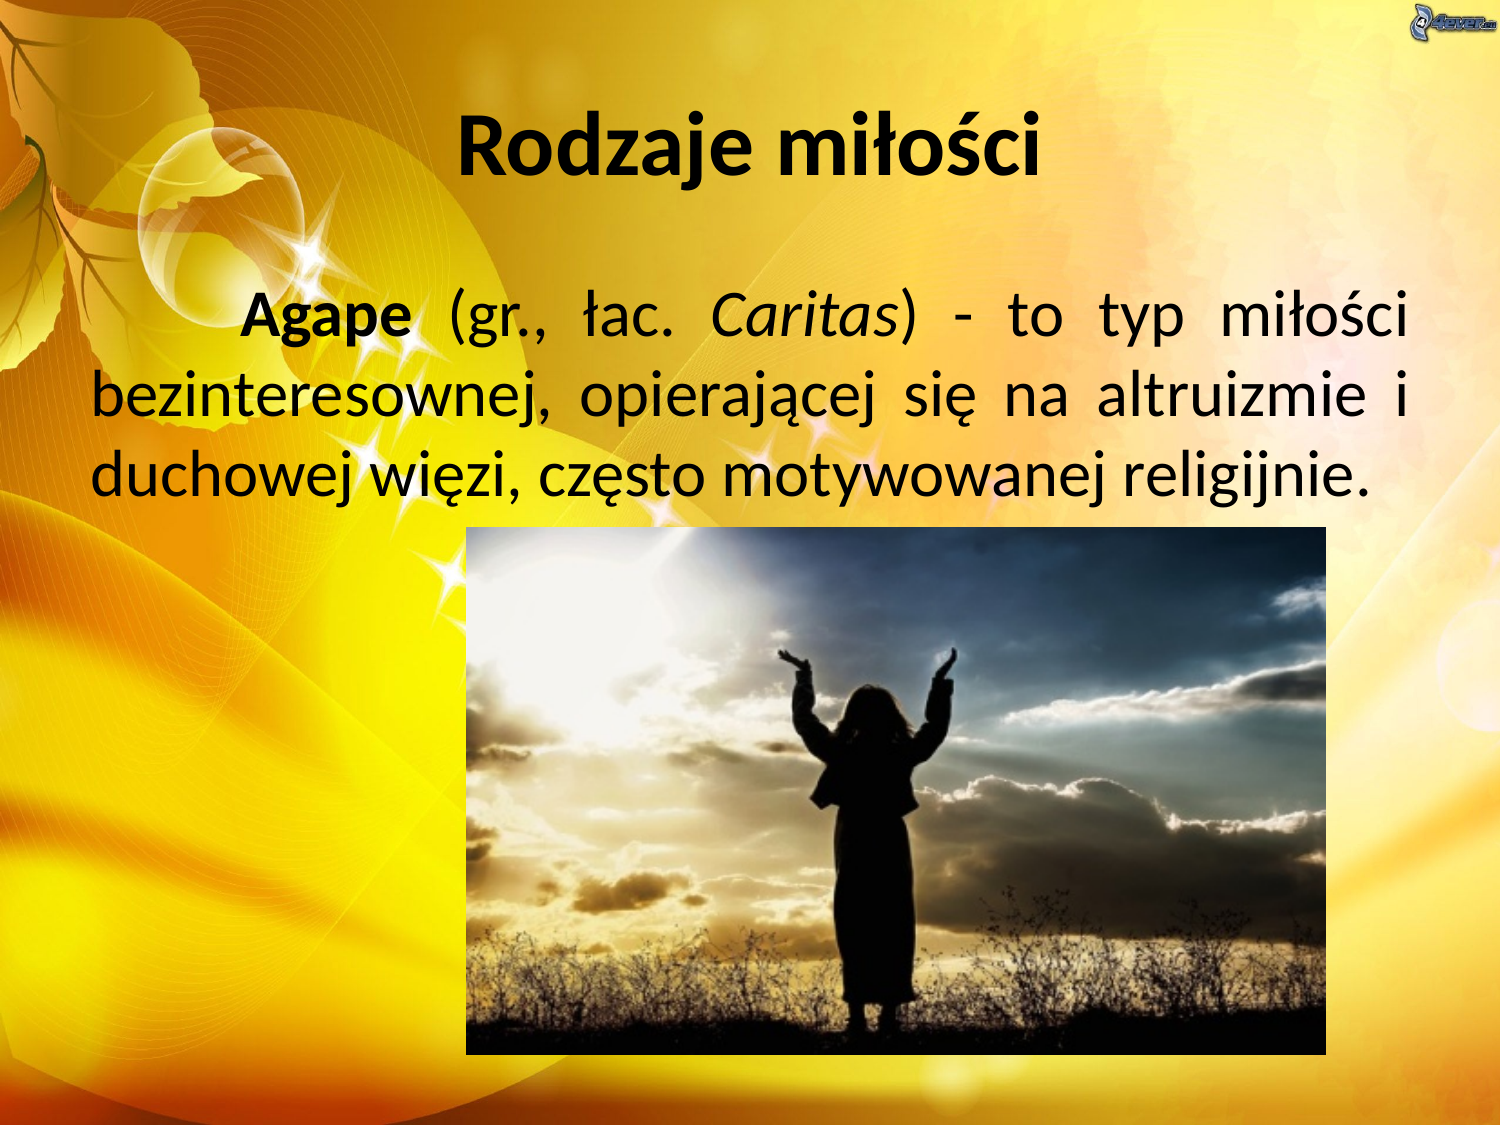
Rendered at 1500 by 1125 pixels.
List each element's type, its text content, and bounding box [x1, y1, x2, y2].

picture [0, 0, 1500, 1125]
title Rodzaje miłości [75, 45, 1425, 233]
list Agape (gr., łac. Caritas) - to typ miłości bezinteresownej, opierającej się na altruizmie i duchowej więzi, często motywowanej religijnie. [75, 262, 1425, 1005]
